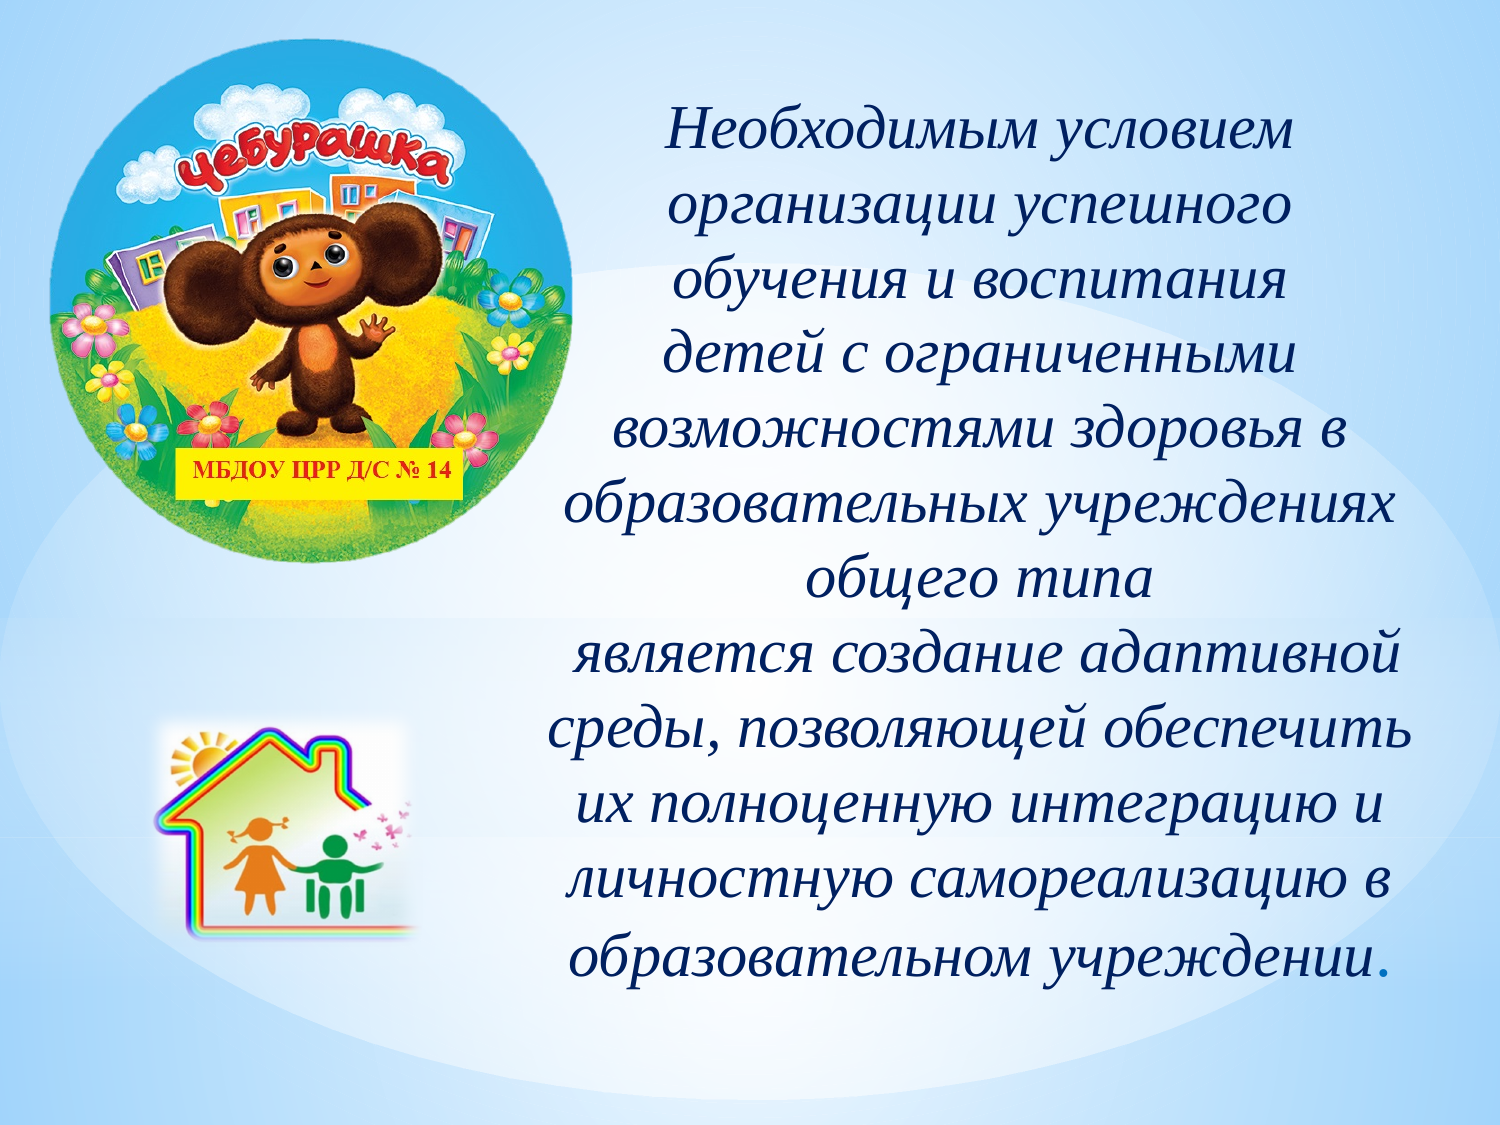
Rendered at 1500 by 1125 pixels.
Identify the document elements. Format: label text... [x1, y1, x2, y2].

picture [140, 703, 424, 948]
picture [40, 30, 582, 571]
text_box Необходимым условием организации успешного обучения и воспитания детей с ограниченными возможностями здоровья в образовательных учреждениях общего типа является создание адаптивной среды, позволяющей обеспечить их полноценную интеграцию и личностную самореализацию в образовательном учреждении. [503, 78, 1458, 998]
